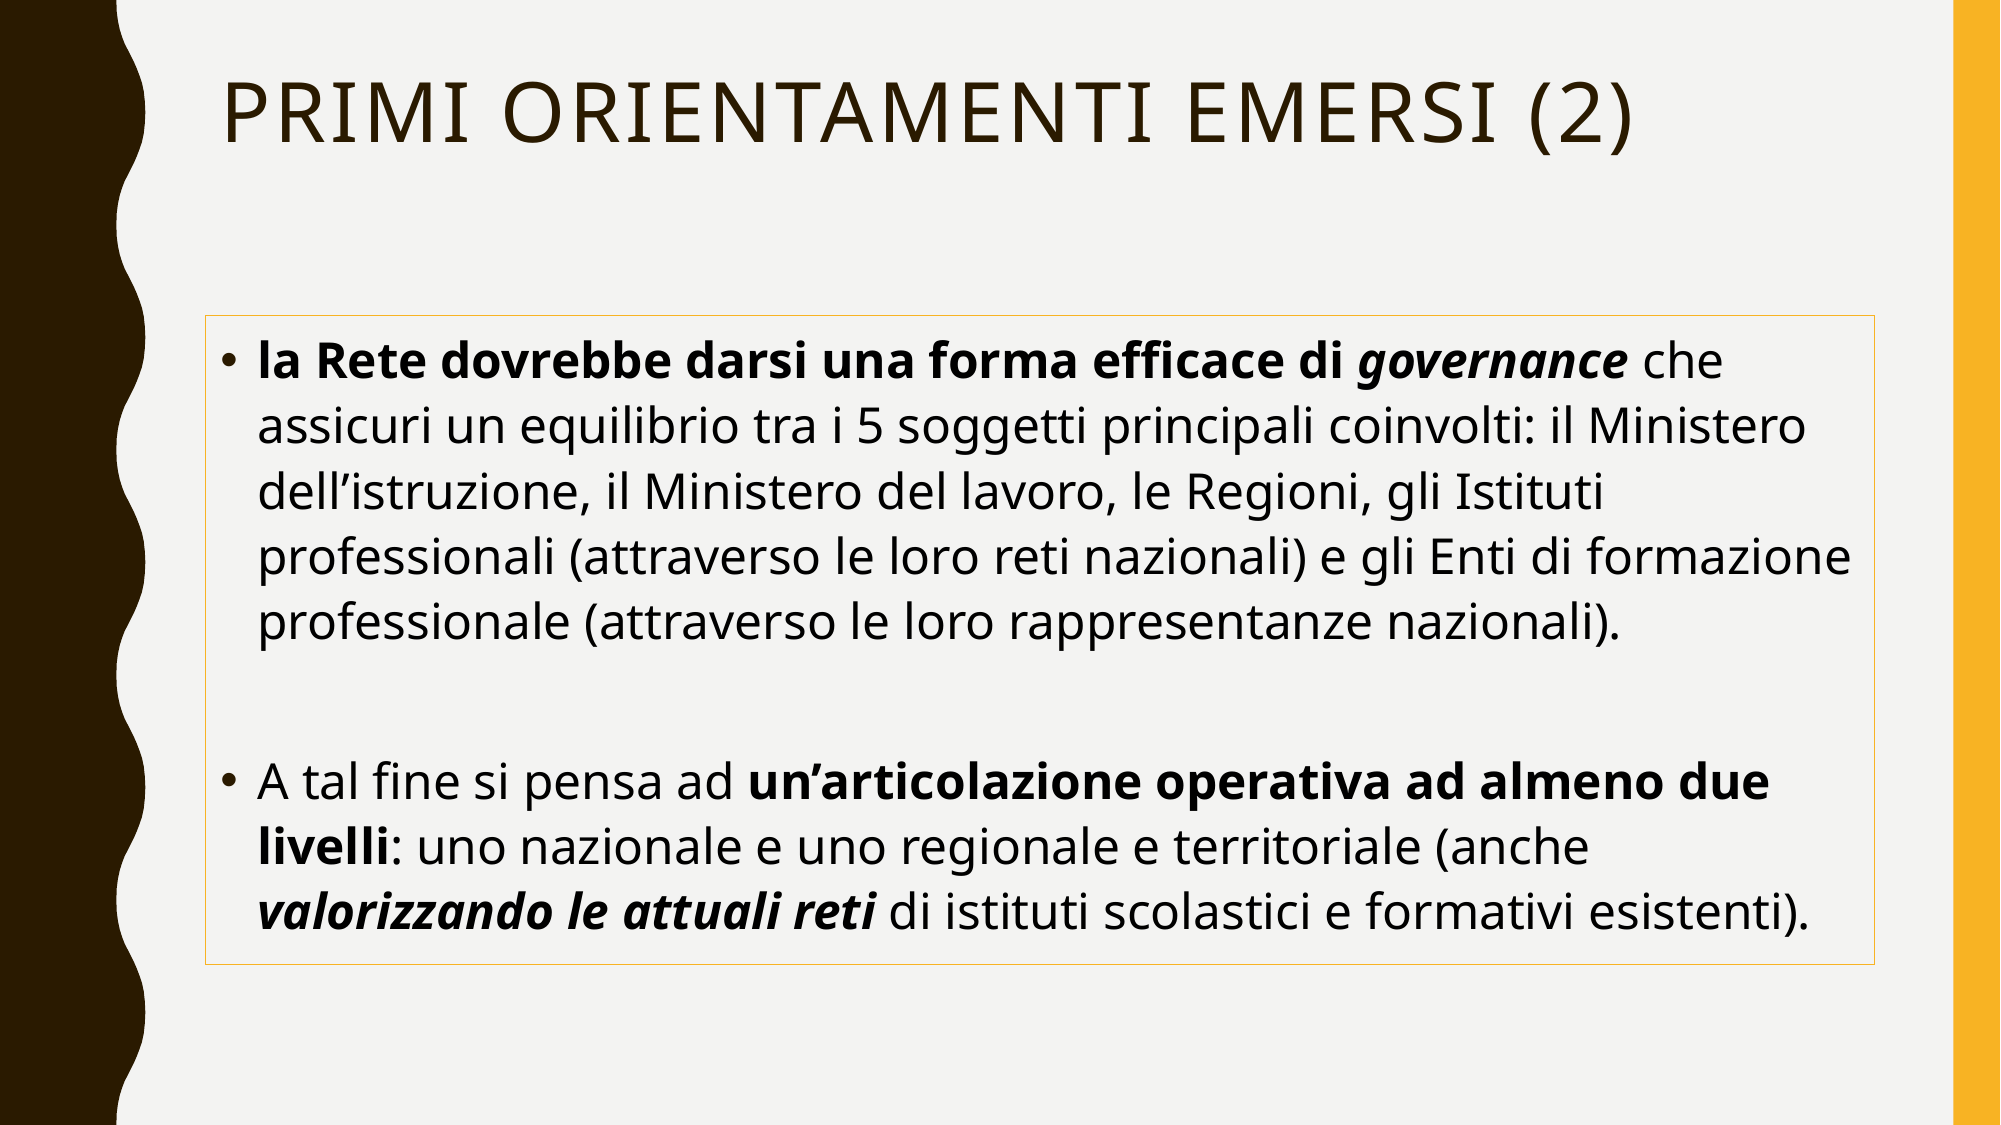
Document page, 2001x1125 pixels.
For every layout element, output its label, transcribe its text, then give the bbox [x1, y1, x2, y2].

list la Rete dovrebbe darsi una forma efficace di governance che assicuri un equilibrio tra i 5 soggetti principali coinvolti: il Ministero dell’istruzione, il Ministero del lavoro, le Regioni, gli Istituti professionali (attraverso le loro reti nazionali) e gli Enti di formazione professionale (attraverso le loro rappresentanze nazionali). A tal fine si pensa ad un’articolazione operativa ad almeno due livelli: uno nazionale e uno regionale e territoriale (anche valorizzando le attuali reti di istituti scolastici e formativi esistenti). [205, 315, 1875, 965]
title Primi orientamenti emersi (2) [205, 62, 1875, 187]
